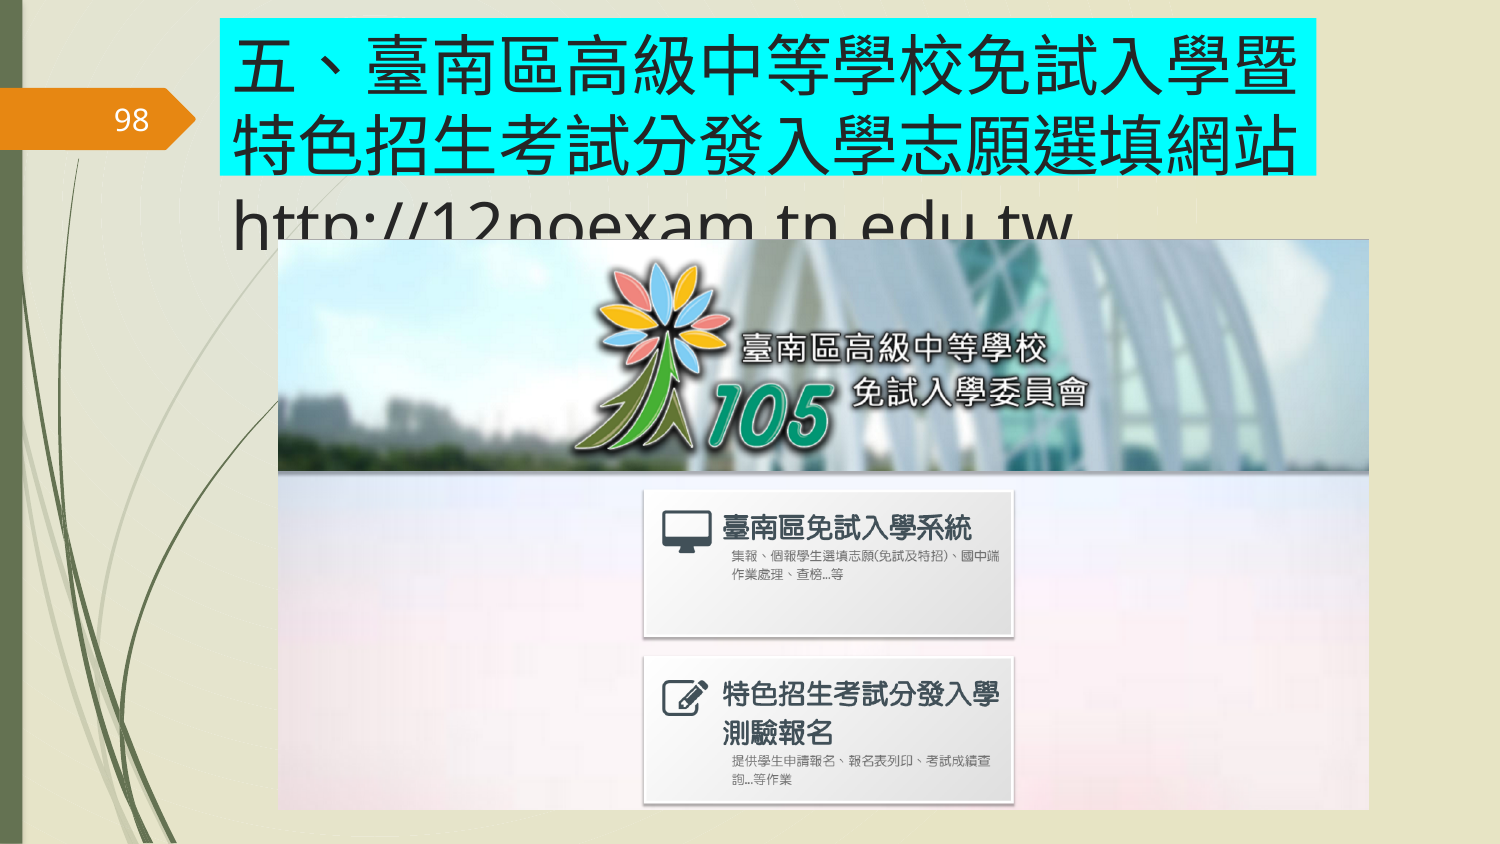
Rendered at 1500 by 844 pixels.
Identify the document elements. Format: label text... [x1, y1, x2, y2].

picture [278, 238, 1369, 811]
title 五、臺南區高級中等學校免試入學暨特色招生考試分發入學志願選填網站 http://12noexam.tn.edu.tw [219, 17, 1317, 176]
slide_number 98 [65, 96, 162, 142]
